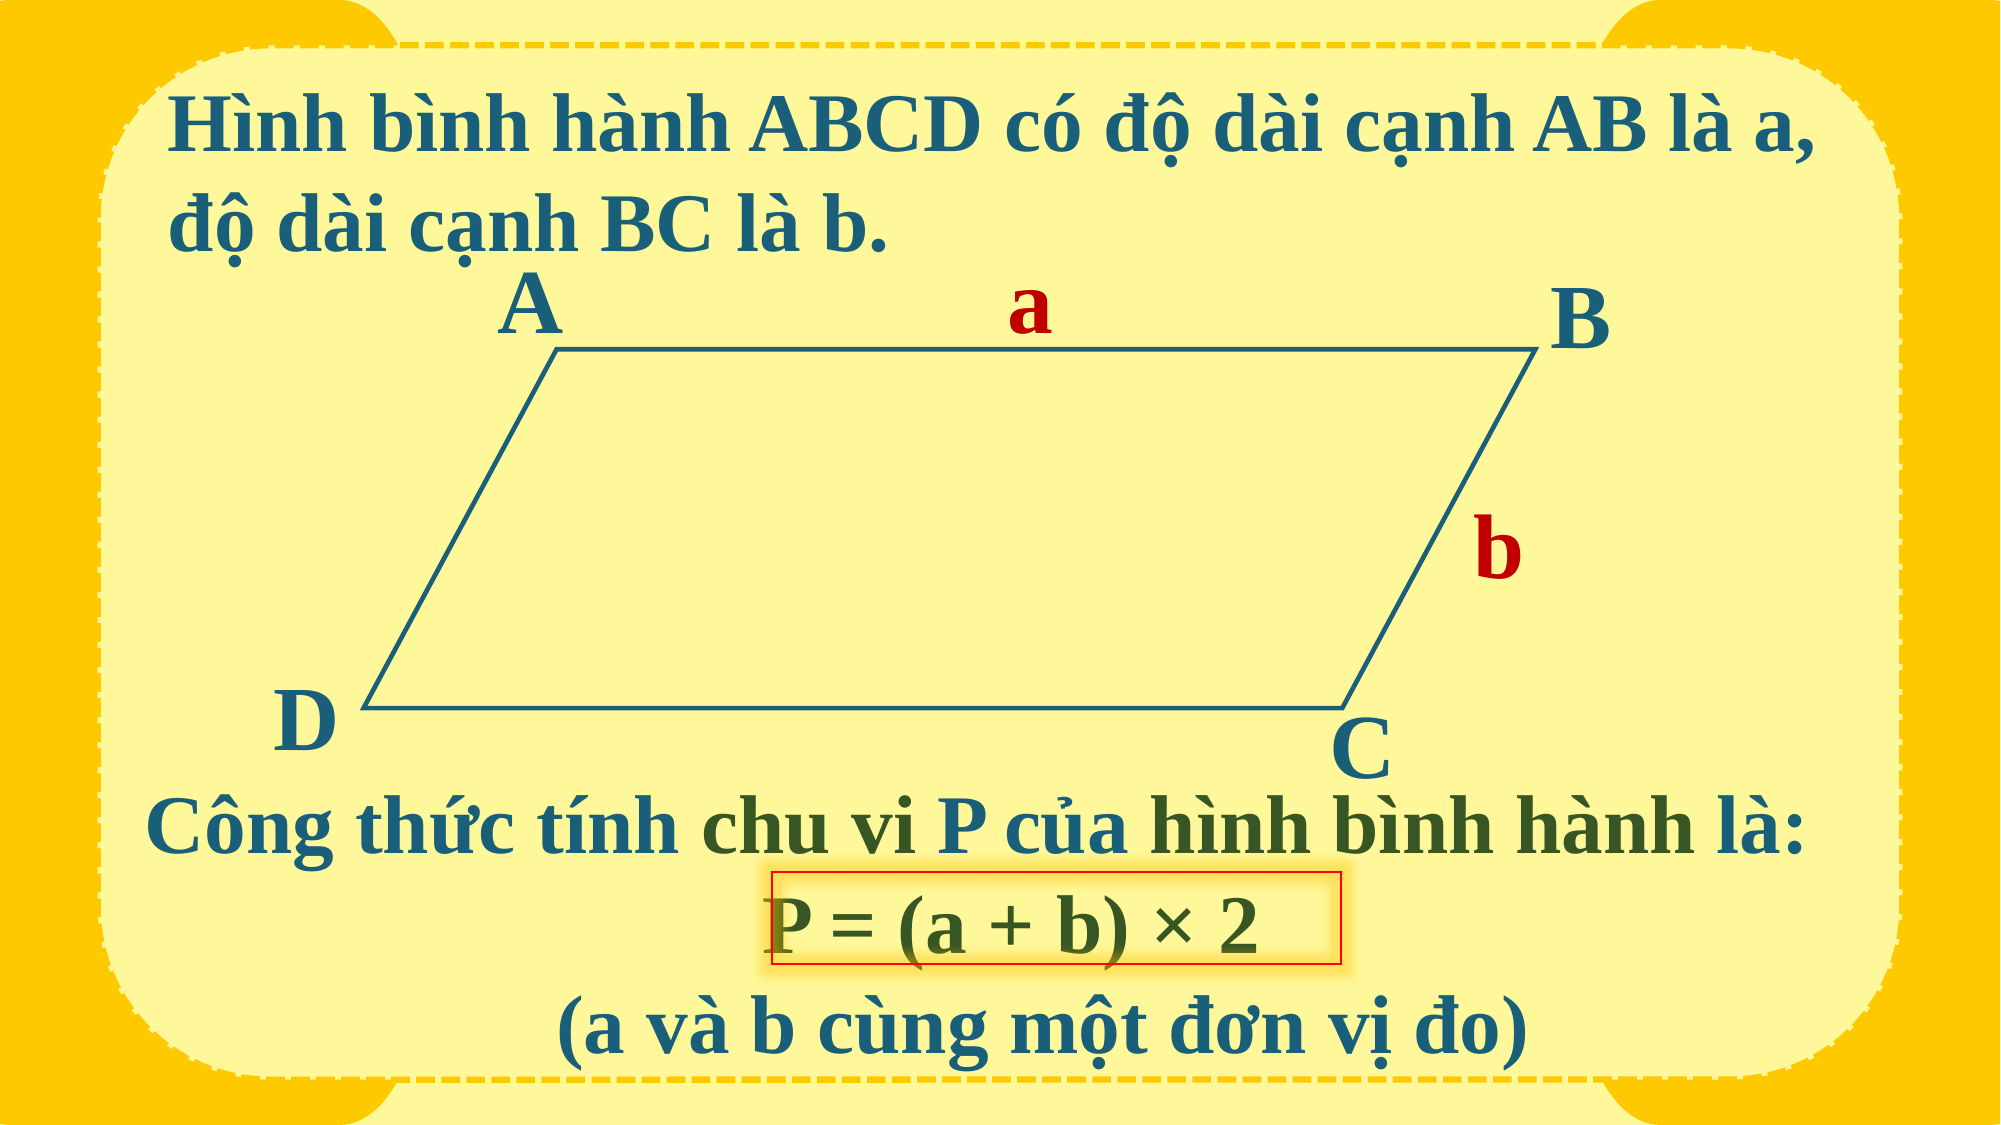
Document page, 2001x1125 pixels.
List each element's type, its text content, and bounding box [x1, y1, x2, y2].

text_box Hình bình hành ABCD có độ dài cạnh AB là a, độ dài cạnh BC là b. [153, 61, 1847, 316]
text_box Công thức tính chu vi P của hình bình hành là: P = (a + b) × 2 (a và b cùng một đơn vị đo) [130, 762, 1977, 1125]
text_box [258, 234, 1660, 796]
text_box Bấm vào bàn! [759, 860, 1354, 978]
text_box Em hãy chọn 5 món đồ cần thiết cho người leo núi. [764, 865, 1349, 973]
